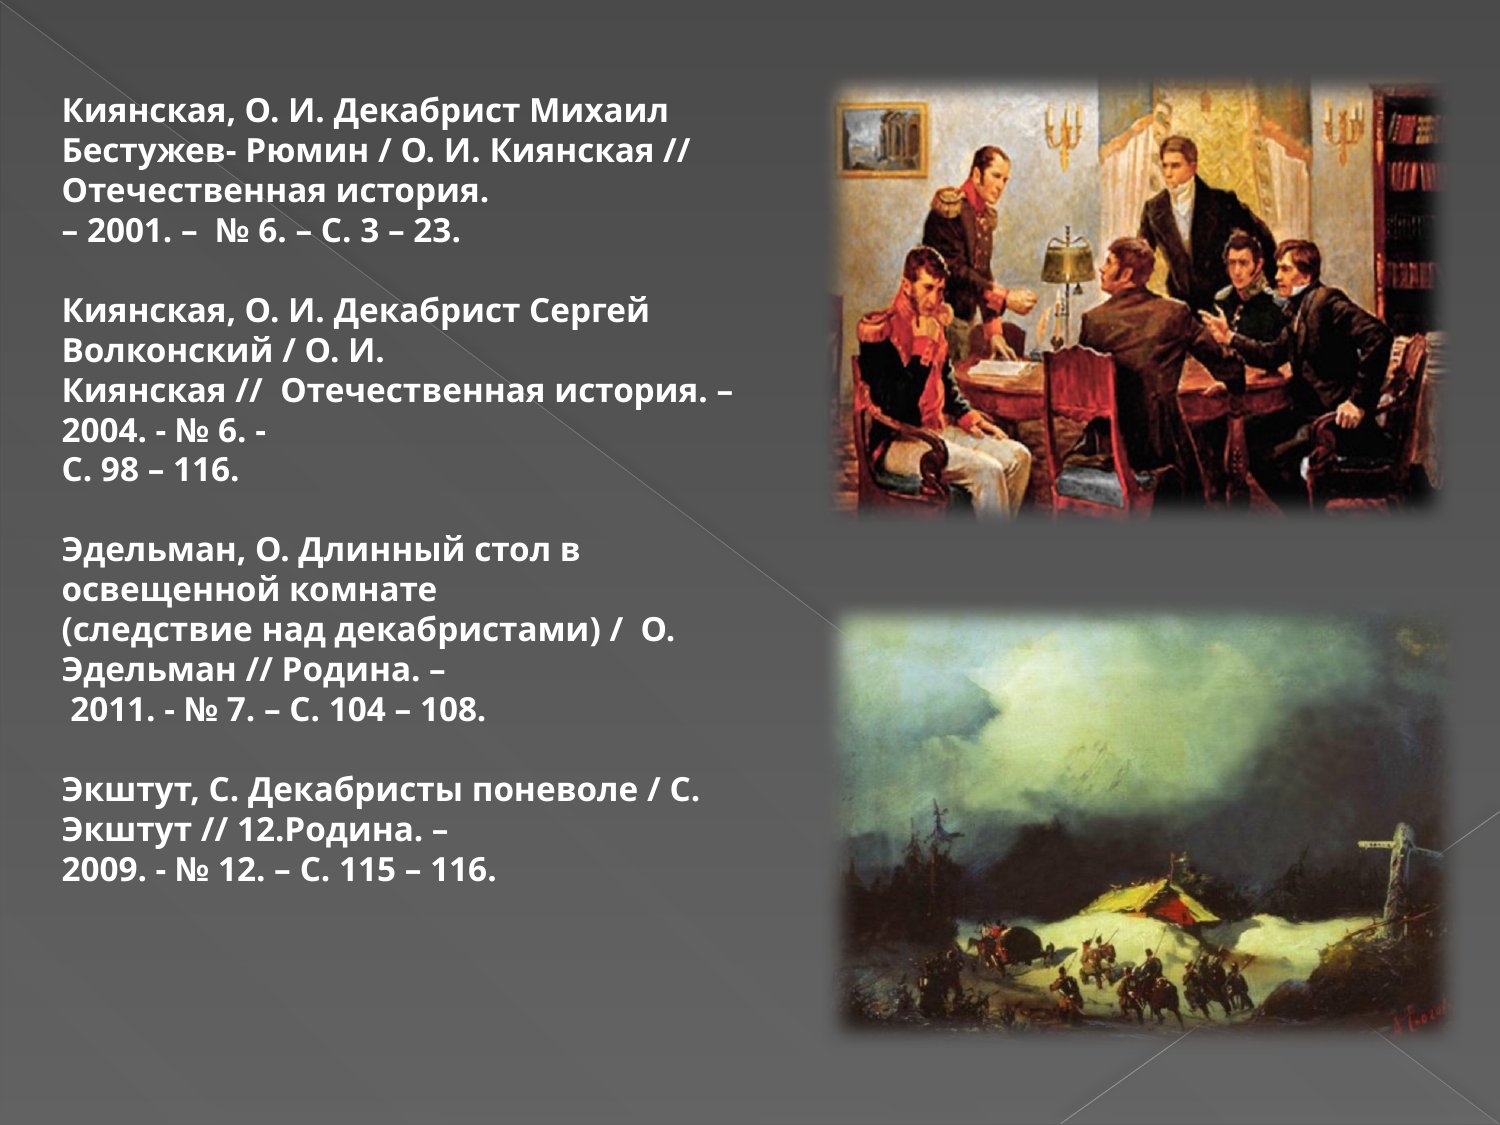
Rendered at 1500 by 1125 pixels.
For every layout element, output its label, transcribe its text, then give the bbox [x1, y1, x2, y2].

picture [820, 597, 1466, 1051]
picture [820, 70, 1454, 528]
text_box Киянская, О. И. Декабрист Михаил Бестужев- Рюмин / О. И. Киянская // Отечественная история. – 2001. – № 6. – С. 3 – 23. Киянская, О. И. Декабрист Сергей Волконский / О. И. Киянская // Отечественная история. – 2004. - № 6. - С. 98 – 116. Эдельман, О. Длинный стол в освещенной комнате (следствие над декабристами) / О. Эдельман // Родина. – 2011. - № 7. – С. 104 – 108. Экштут, С. Декабристы поневоле / С. Экштут // 12.Родина. – 2009. - № 12. – С. 115 – 116. [46, 81, 774, 896]
